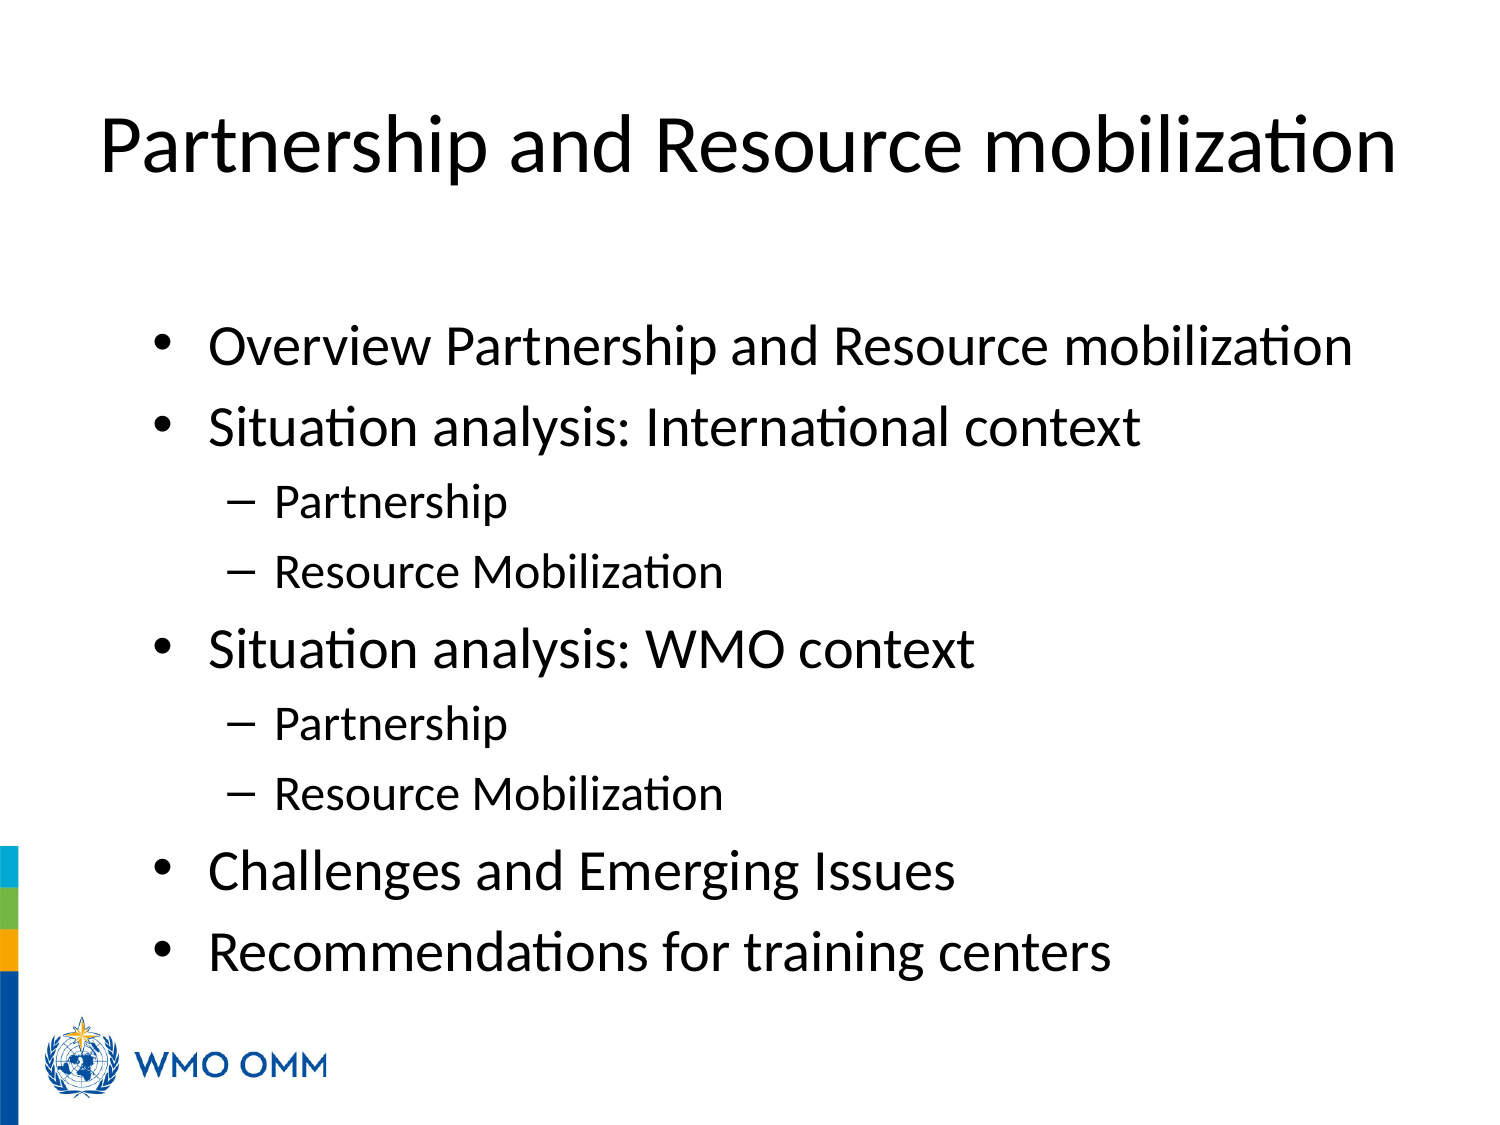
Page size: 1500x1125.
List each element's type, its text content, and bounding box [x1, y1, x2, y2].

title Partnership and Resource mobilization [75, 45, 1425, 233]
text_box Overview Partnership and Resource mobilization Situation analysis: International context Partnership Resource Mobilization Situation analysis: WMO context Partnership Resource Mobilization Challenges and Emerging Issues Recommendations for training centers [137, 299, 1385, 1014]
picture [0, 845, 327, 1125]
